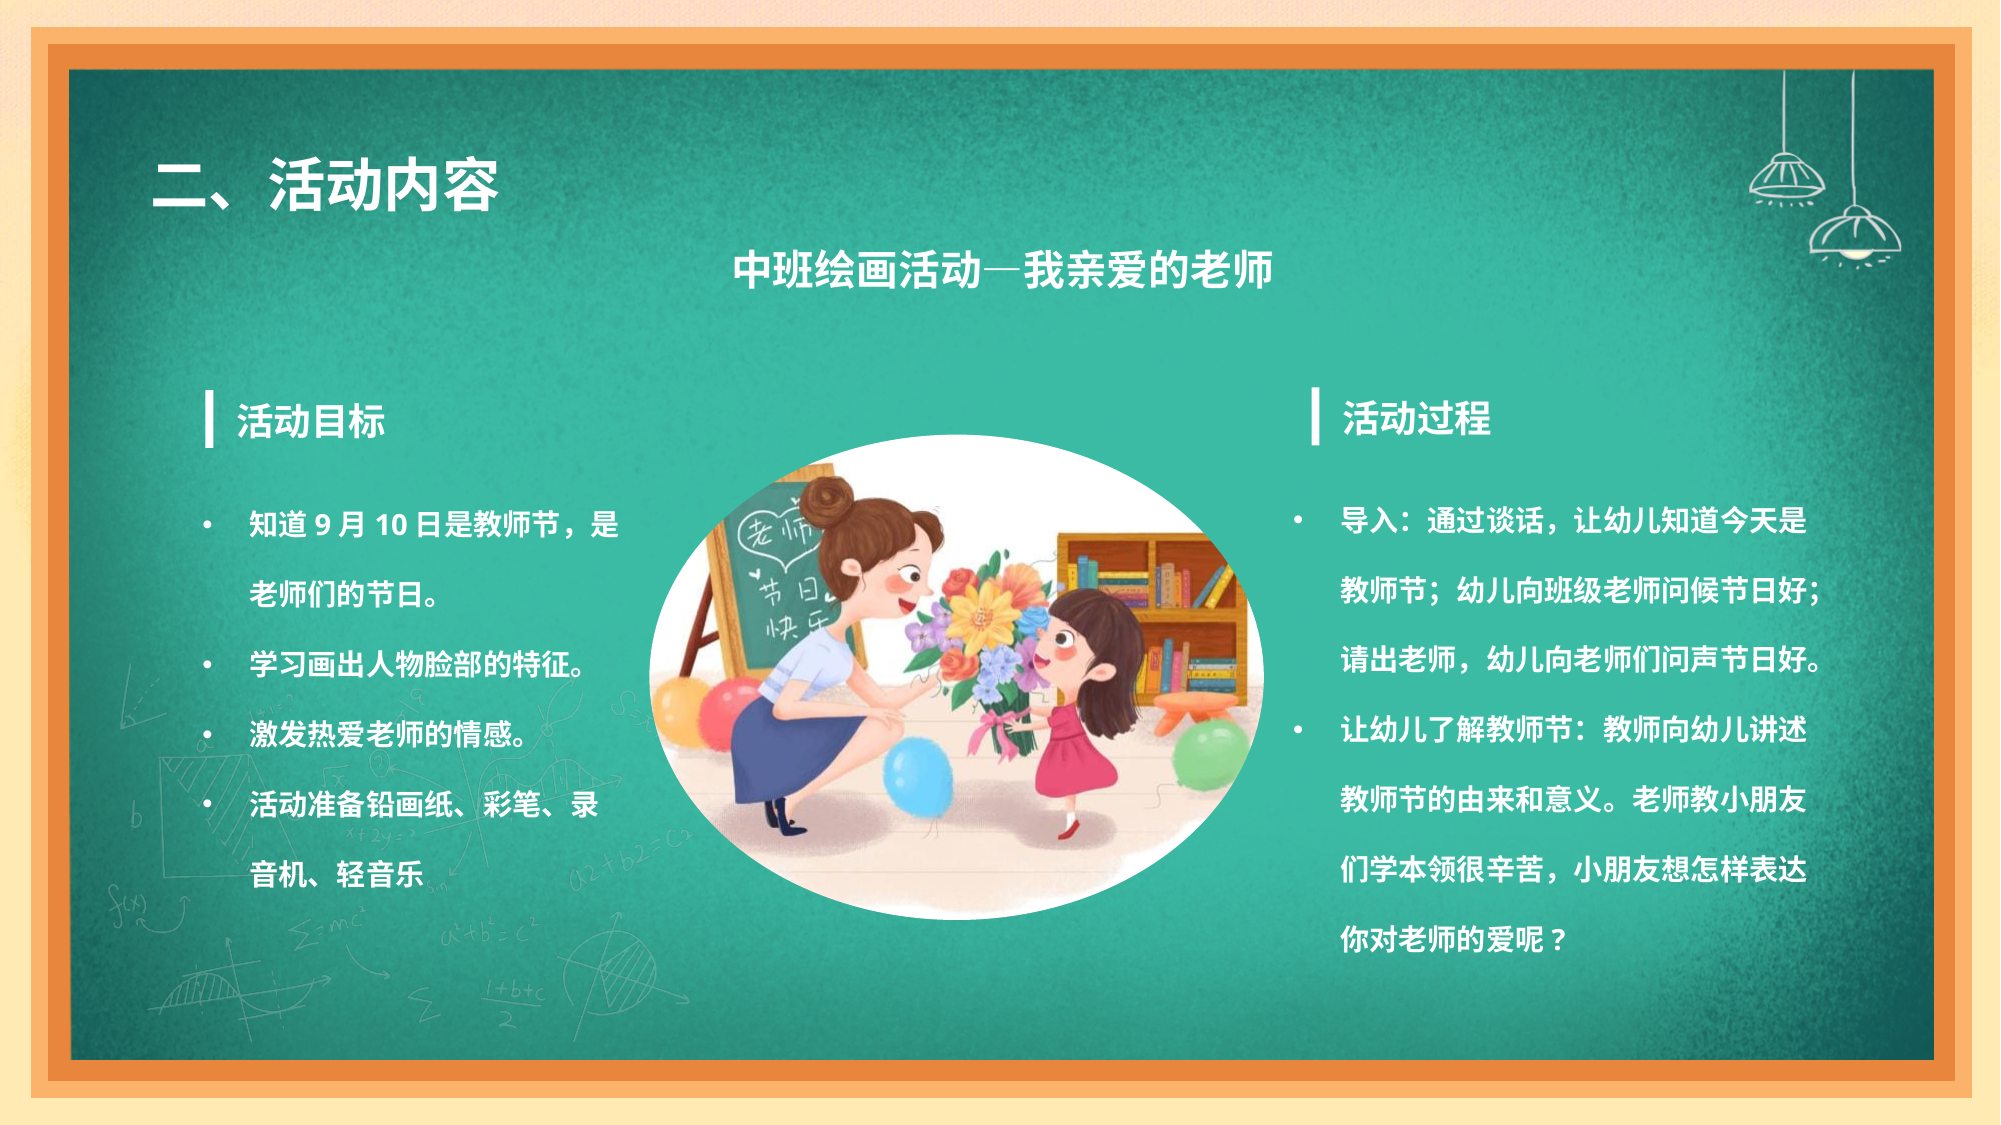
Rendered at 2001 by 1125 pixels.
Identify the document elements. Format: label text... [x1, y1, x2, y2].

text_box 活动目标 [221, 390, 456, 450]
picture [0, 0, 2000, 1125]
text_box 二、活动内容 [136, 140, 804, 226]
text_box 活动过程 [1327, 387, 1562, 448]
text_box 知道9月10日是教师节，是老师们的节日。 学习画出人物脸部的特征。 激发热爱老师的情感。 活动准备铅画纸、彩笔、录音机、轻音乐 [187, 464, 642, 601]
text_box 中班绘画活动—我亲爱的老师 [682, 236, 1323, 302]
text_box [1311, 387, 1320, 446]
text_box [205, 390, 214, 448]
text_box 导入：通过谈话，让幼儿知道今天是教师节；幼儿向班级老师问候节日好；请出老师，幼儿向老师们问声节日好。 让幼儿了解教师节：教师向幼儿讲述教师节的由来和意义。老师教小朋友们学本领很辛苦，小朋友想怎样表达你对老师的爱呢? [1278, 459, 1842, 964]
